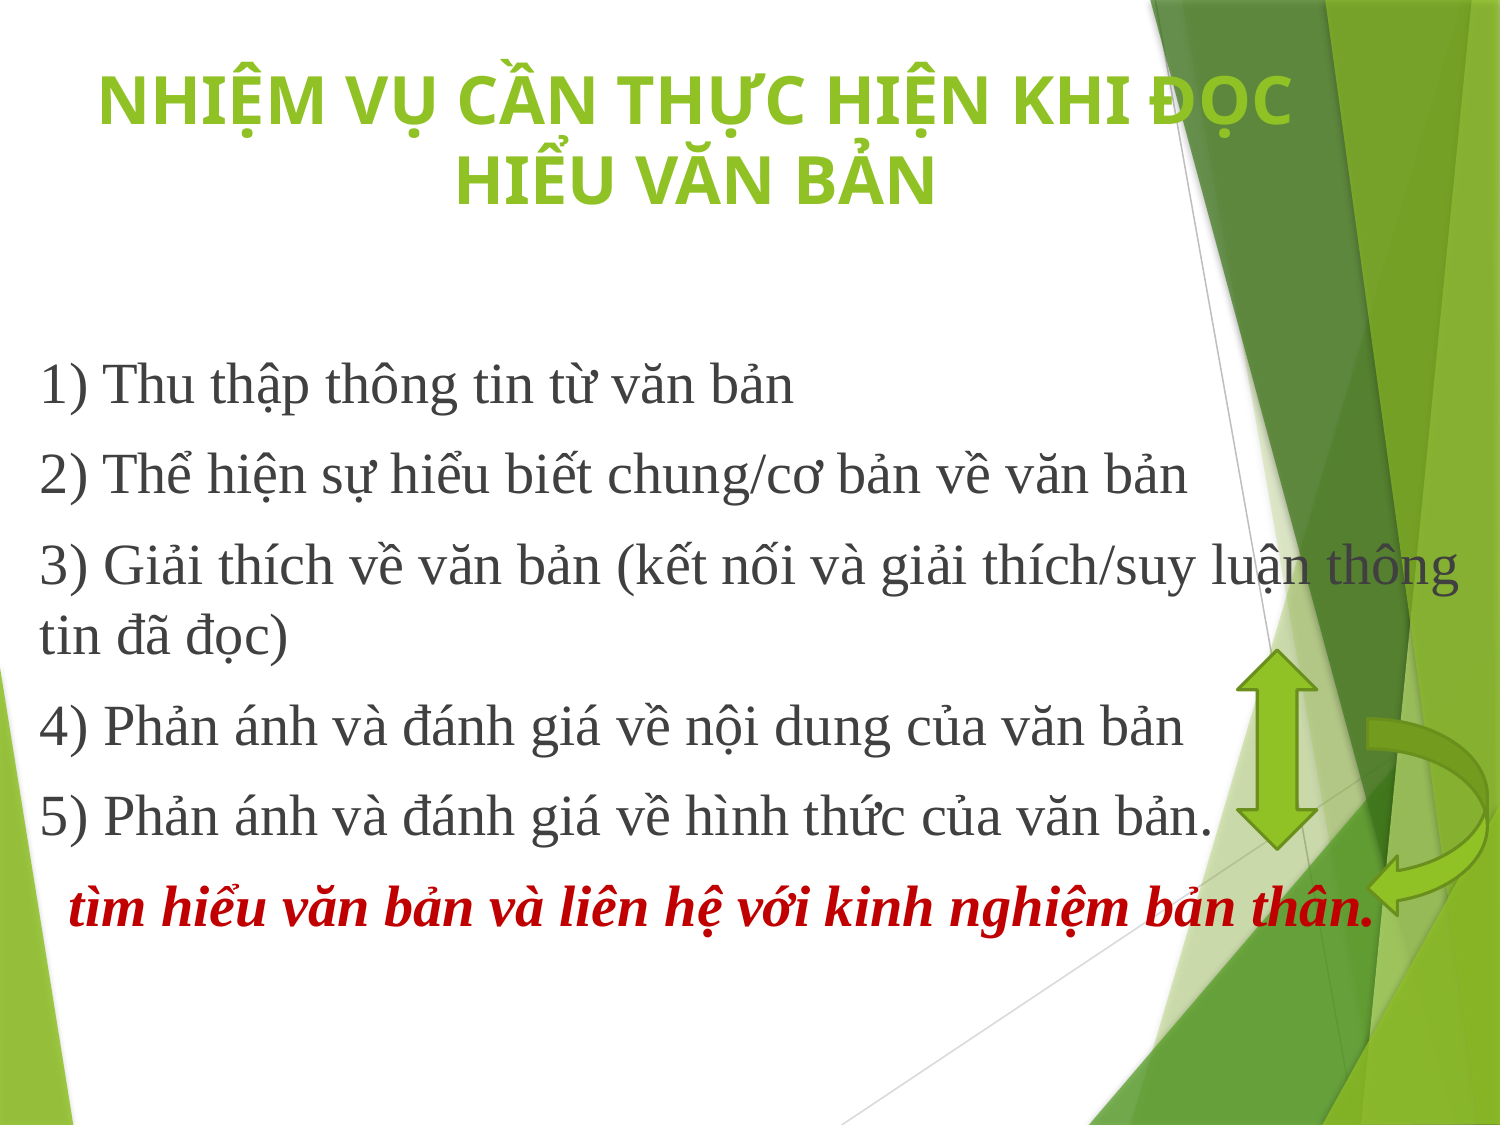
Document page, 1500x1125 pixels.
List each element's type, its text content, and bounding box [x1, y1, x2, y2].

list 1) Thu thập thông tin từ văn bản 2) Thể hiện sự hiểu biết chung/cơ bản về văn bản 3) Giải thích về văn bản (kết nối và giải thích/suy luận thông tin đã đọc) 4) Phản ánh và đánh giá về nội dung của văn bản 5) Phản ánh và đánh giá về hình thức của văn bản. tìm hiểu văn bản và liên hệ với kinh nghiệm bản thân. [24, 337, 1475, 1013]
text_box [1235, 648, 1319, 851]
title NHIỆM VỤ CẦN THỰC HIỆN KHI ĐỌC HIỂU VĂN BẢN [75, 50, 1317, 275]
text_box [1365, 717, 1489, 918]
